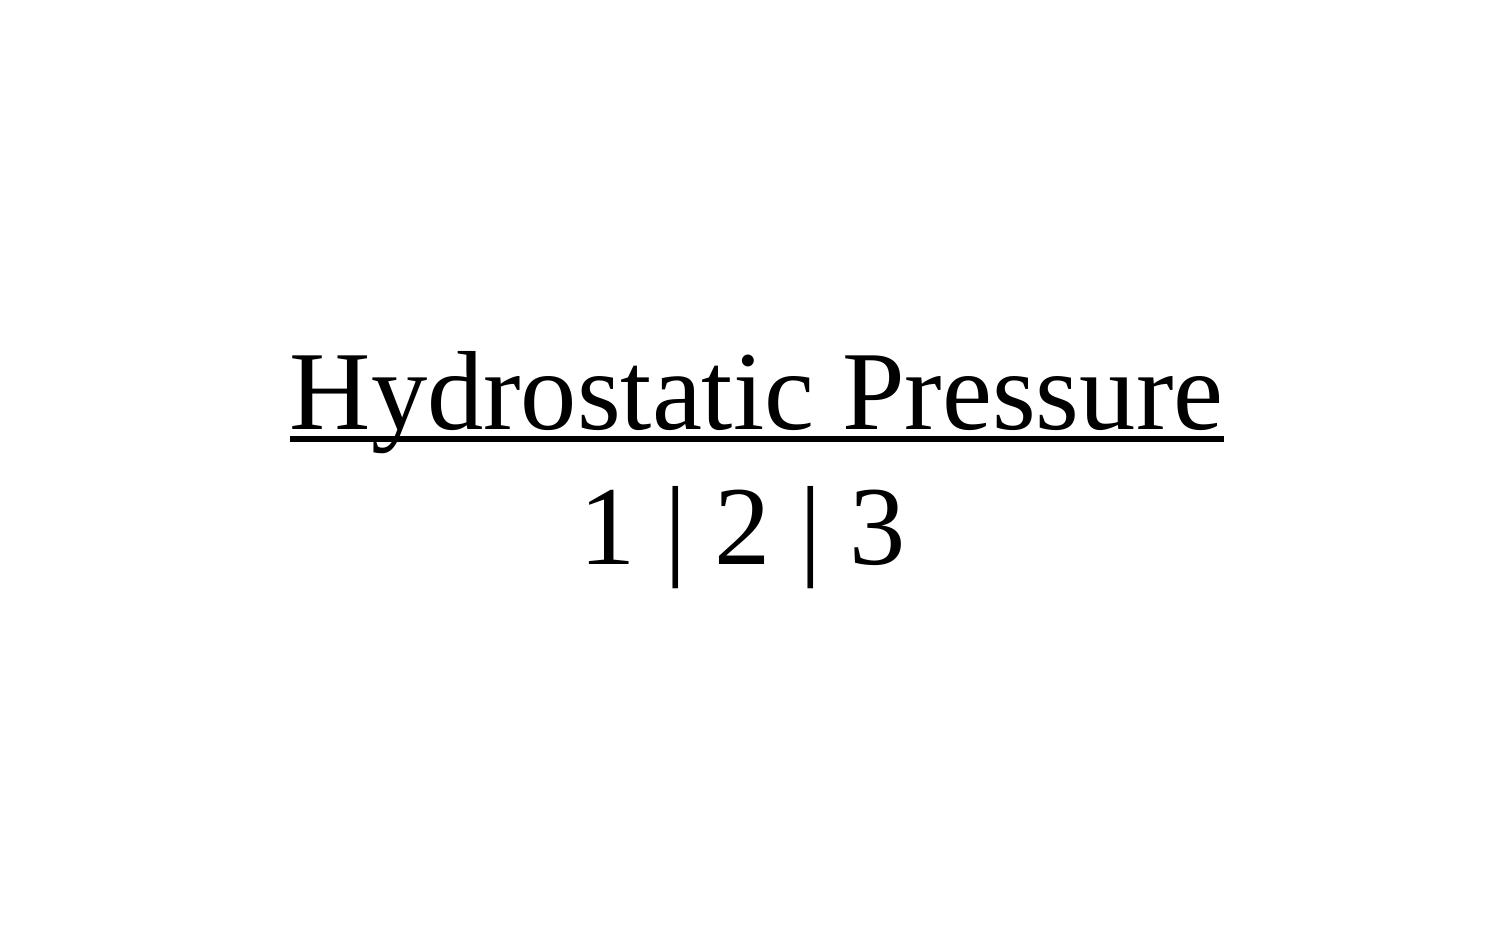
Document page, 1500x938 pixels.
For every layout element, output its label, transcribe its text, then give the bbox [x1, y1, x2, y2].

text_box Hydrostatic Pressure 1 | 2 | 3 [274, 309, 1240, 595]
